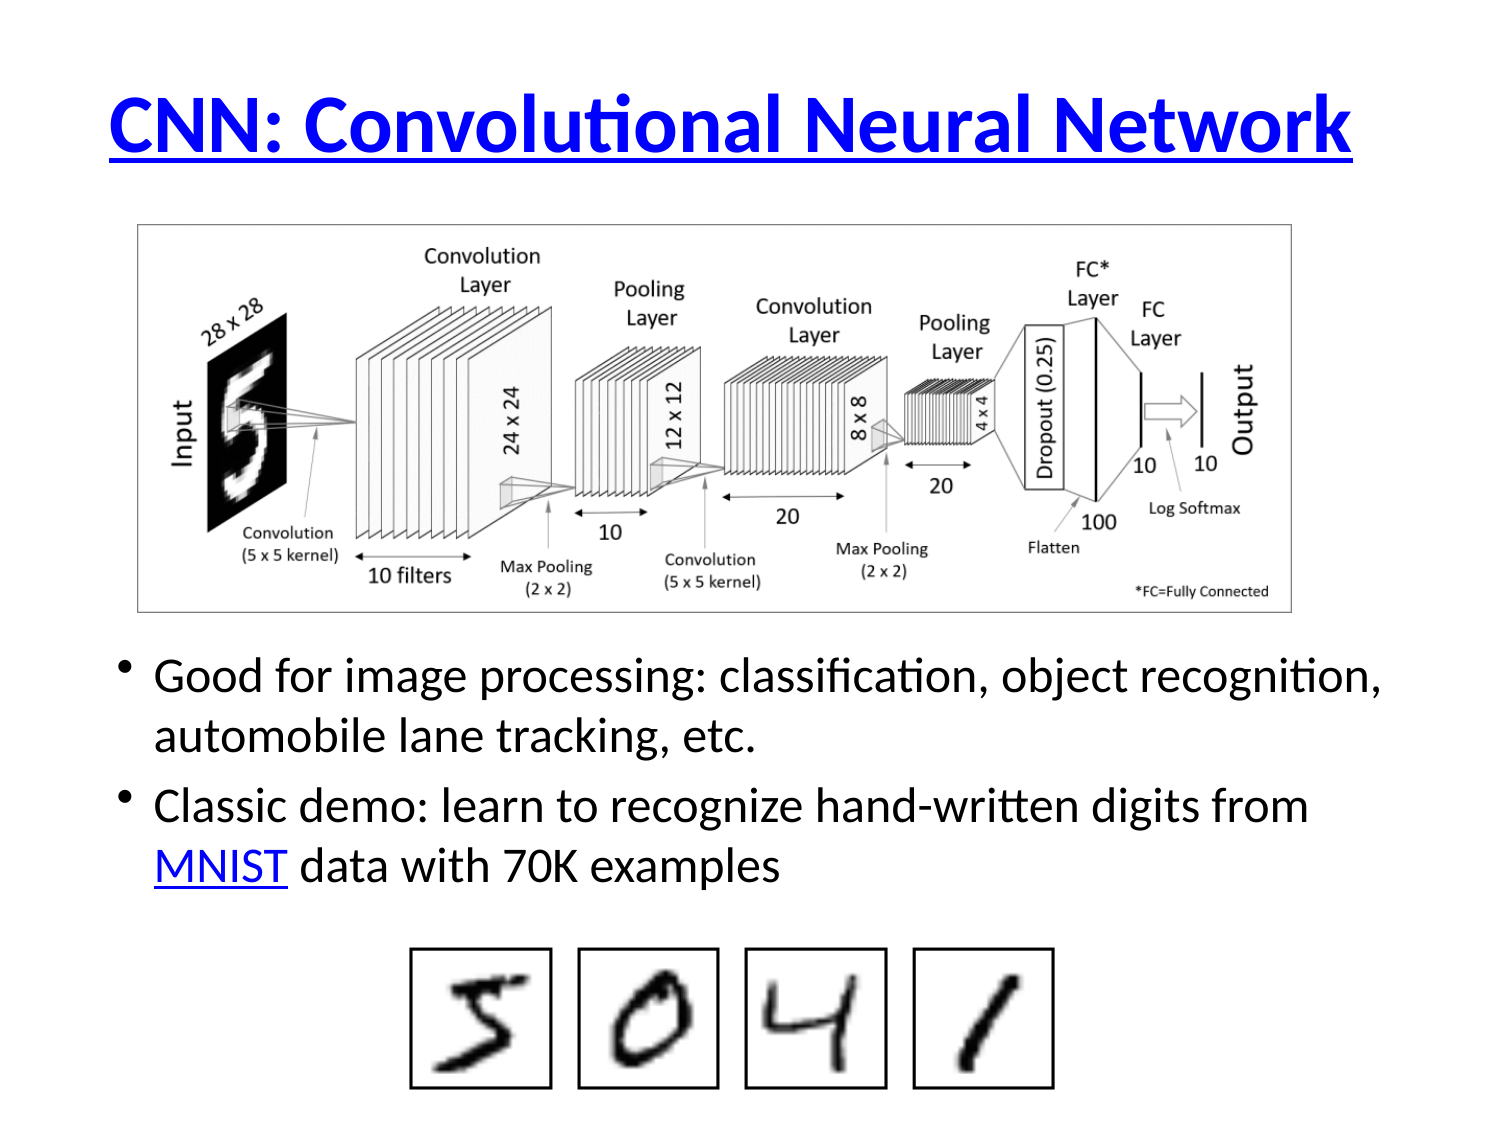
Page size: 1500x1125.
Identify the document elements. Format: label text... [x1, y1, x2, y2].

list Good for image processing: classification, object recognition, automobile lane tracking, etc. Classic demo: learn to recognize hand-written digits from MNIST data with 70K examples [101, 635, 1400, 935]
picture [137, 224, 1292, 613]
title CNN: Convolutional Neural Network [37, 24, 1425, 213]
picture [399, 934, 1063, 1100]
